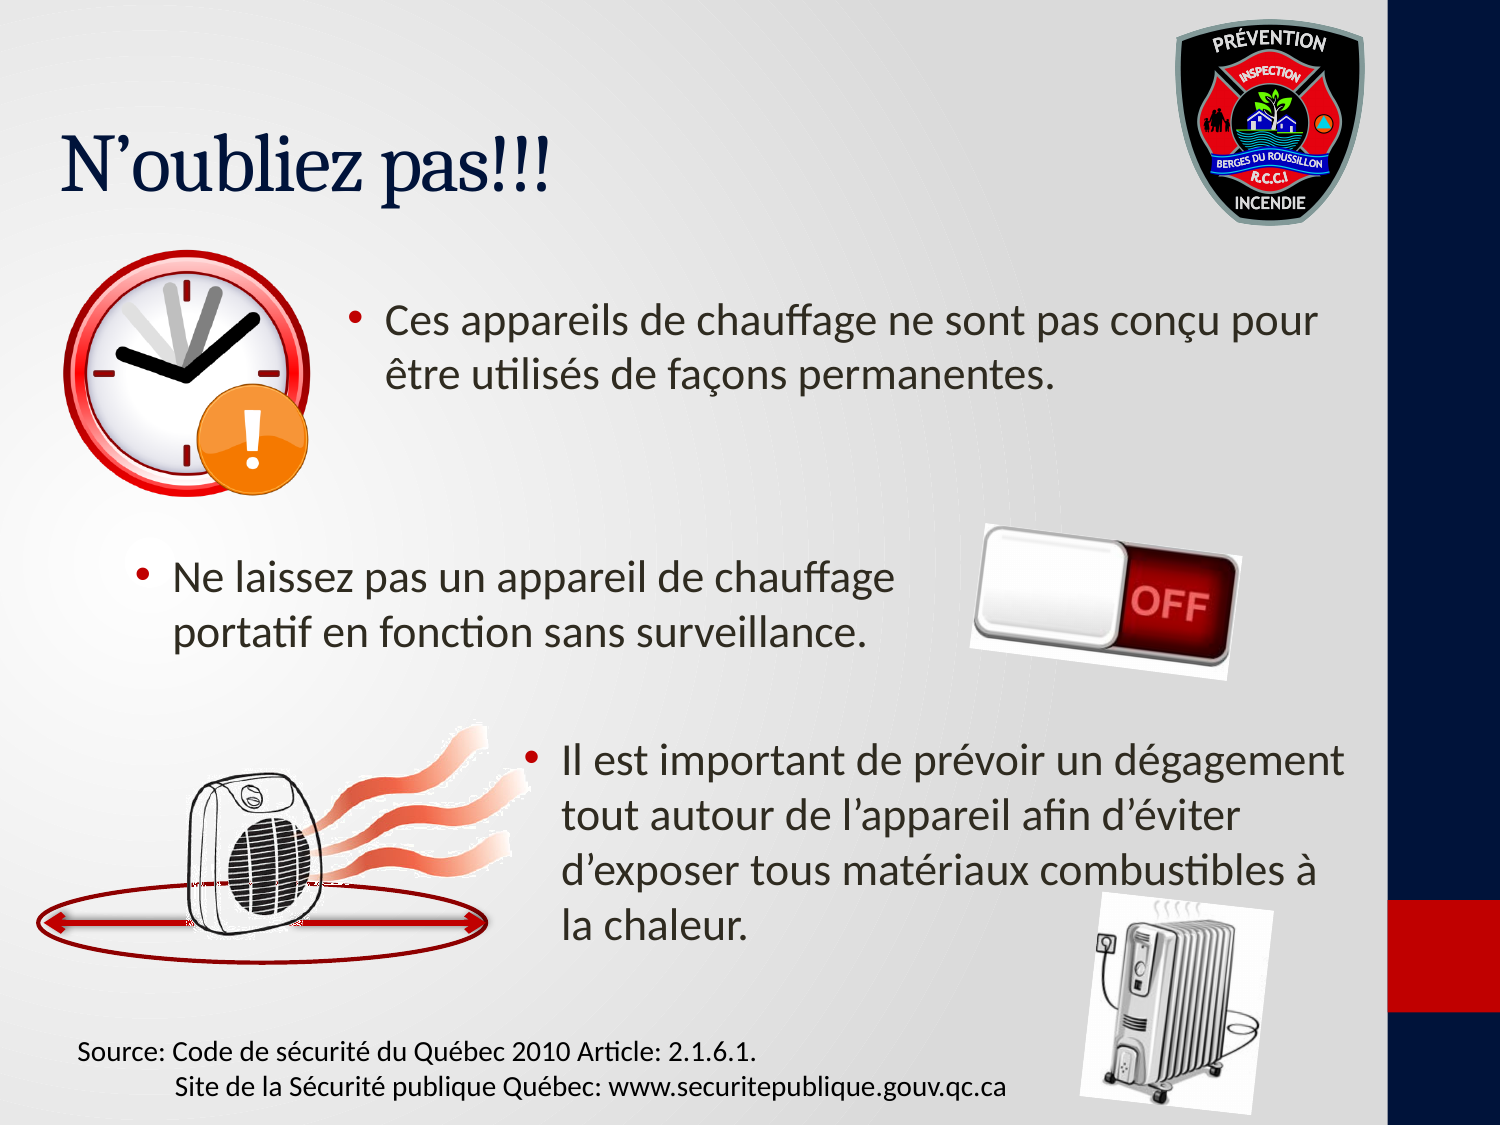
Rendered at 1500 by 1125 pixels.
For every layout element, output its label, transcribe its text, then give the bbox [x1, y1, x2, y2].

picture [59, 246, 312, 499]
text_box Il est important de prévoir un dégagement tout autour de l’appareil afin d’éviter d’exposer tous matériaux combustibles à la chaleur. [550, 722, 1365, 957]
text_box Source: Code de sécurité du Québec 2010 Article: 2.1.6.1. Site de la Sécurité publique Québec: www.securitepublique.gouv.qc.ca [43, 1024, 1023, 1110]
picture [1080, 892, 1274, 1115]
text_box [43, 154, 1164, 297]
text_box Ne laissez pas un appareil de chauffage portatif en fonction sans surveillance. [101, 538, 932, 664]
title N’oubliez pas!!! [44, 56, 1164, 154]
picture [172, 687, 539, 964]
text_box [36, 884, 171, 962]
picture [1174, 18, 1366, 227]
picture [970, 523, 1242, 681]
text_box Ces appareils de chauffage ne sont pas conçu pour être utilisés de façons permanentes. [322, 281, 1368, 407]
